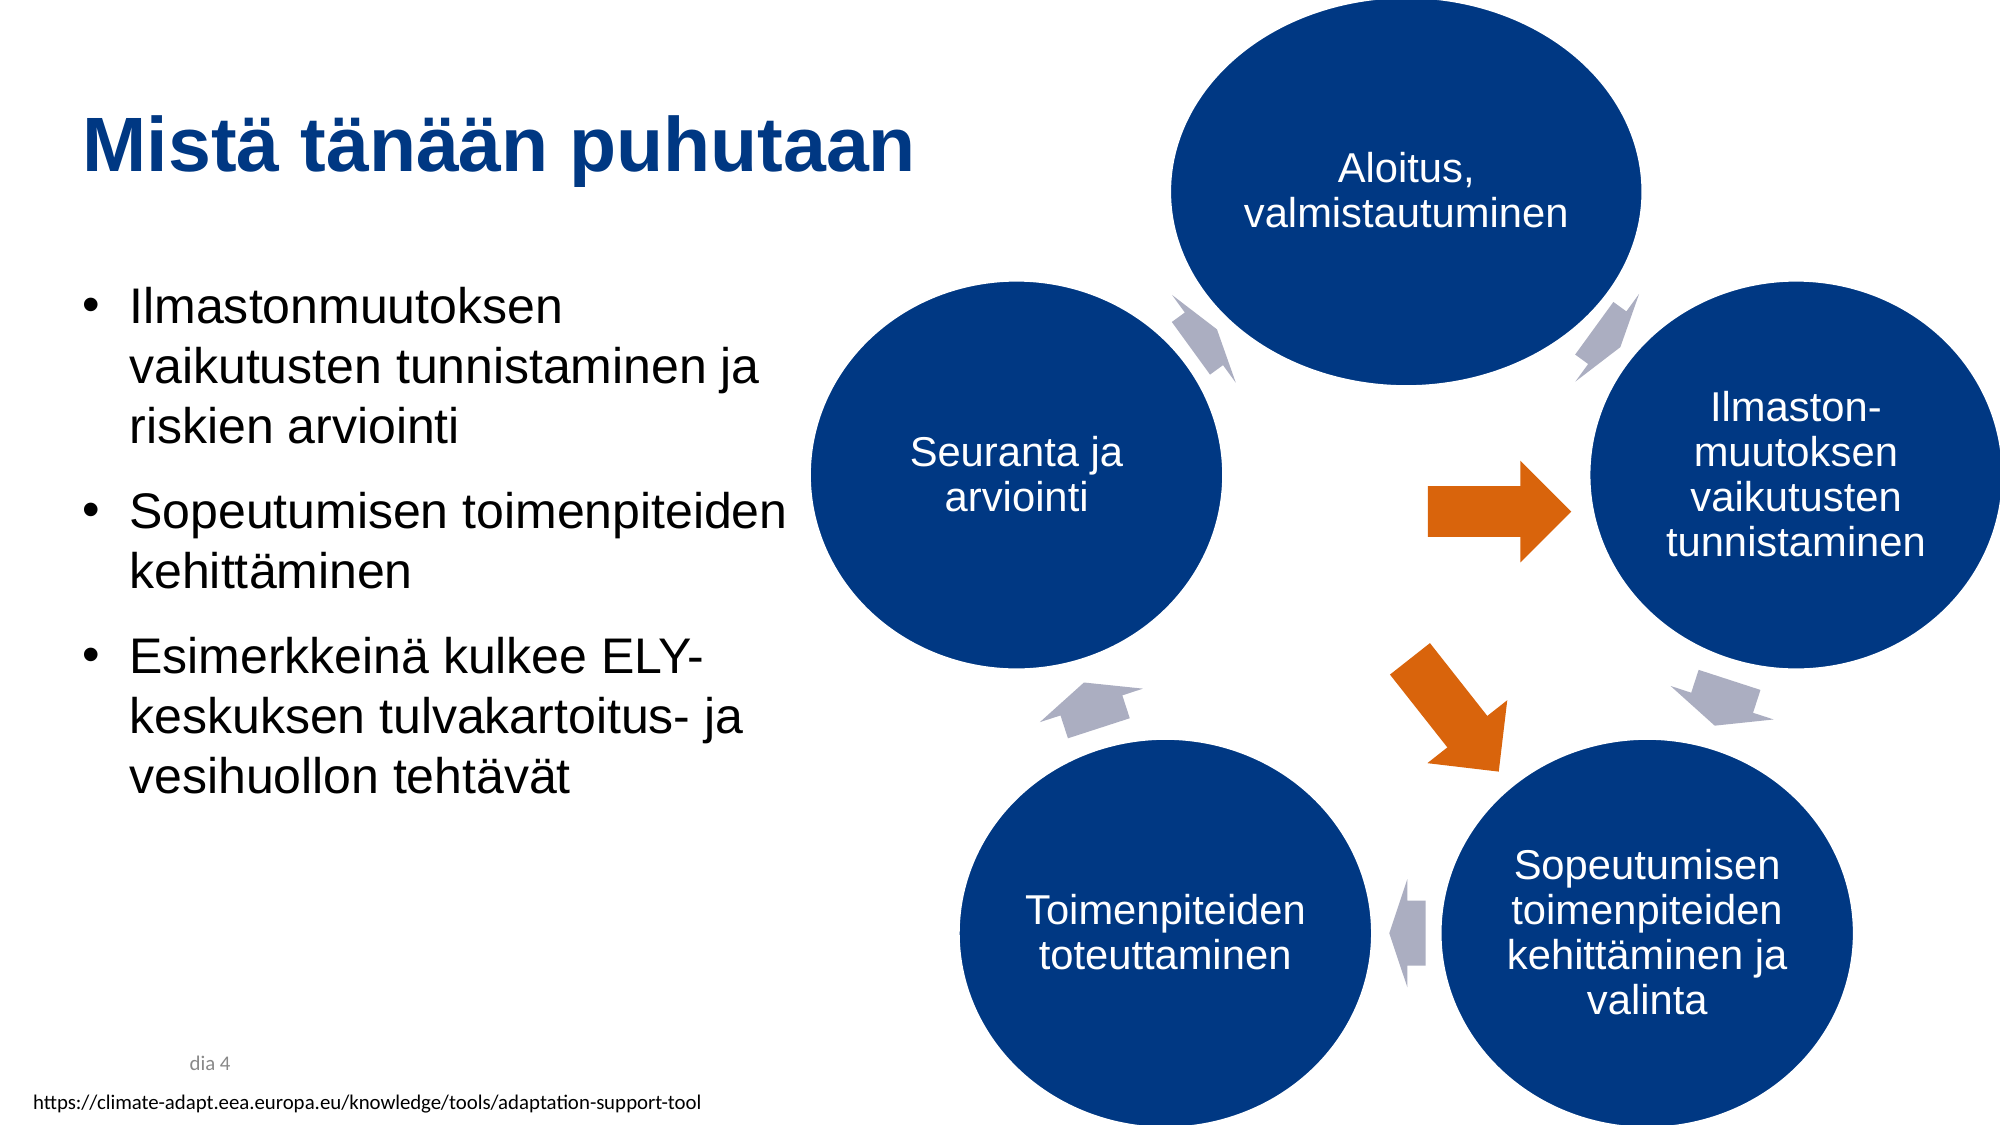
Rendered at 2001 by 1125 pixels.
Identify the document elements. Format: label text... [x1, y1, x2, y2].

title Mistä tänään puhutaan [82, 54, 619, 239]
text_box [619, 30, 2000, 1094]
footer https://climate-adapt.eea.europa.eu/knowledge/tools/adaptation-support-tool [26, 1084, 702, 1118]
text_box Ilmastonmuutoksen vaikutusten tunnistaminen ja riskien arviointi Sopeutumisen toimenpiteiden kehittäminen Esimerkkeinä kulkee ELY-keskuksen tulvakartoitus- ja vesihuollon tehtävät [82, 273, 619, 974]
text_box [85, 988, 520, 1084]
slide_number dia 4 [151, 1045, 231, 1080]
